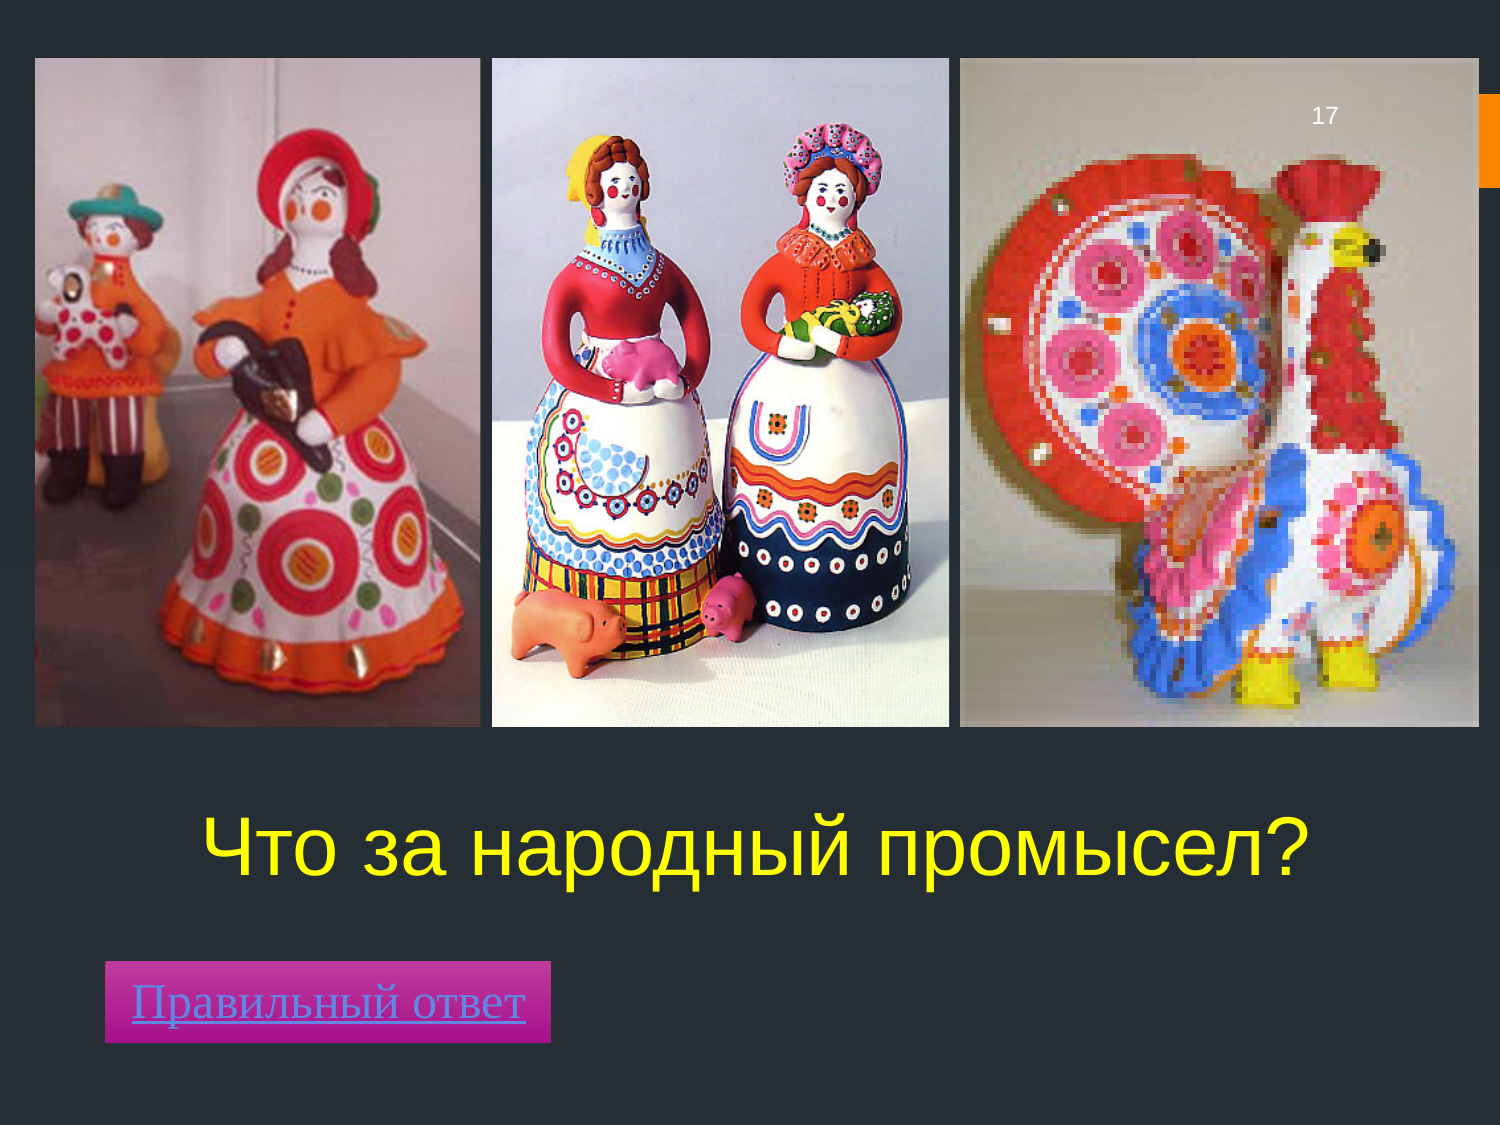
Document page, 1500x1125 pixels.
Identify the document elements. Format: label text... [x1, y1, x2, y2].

picture [960, 58, 1480, 728]
picture [34, 58, 481, 728]
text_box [104, 960, 552, 1044]
picture [491, 58, 950, 728]
text_box Что за народный промысел? [58, 785, 1453, 900]
